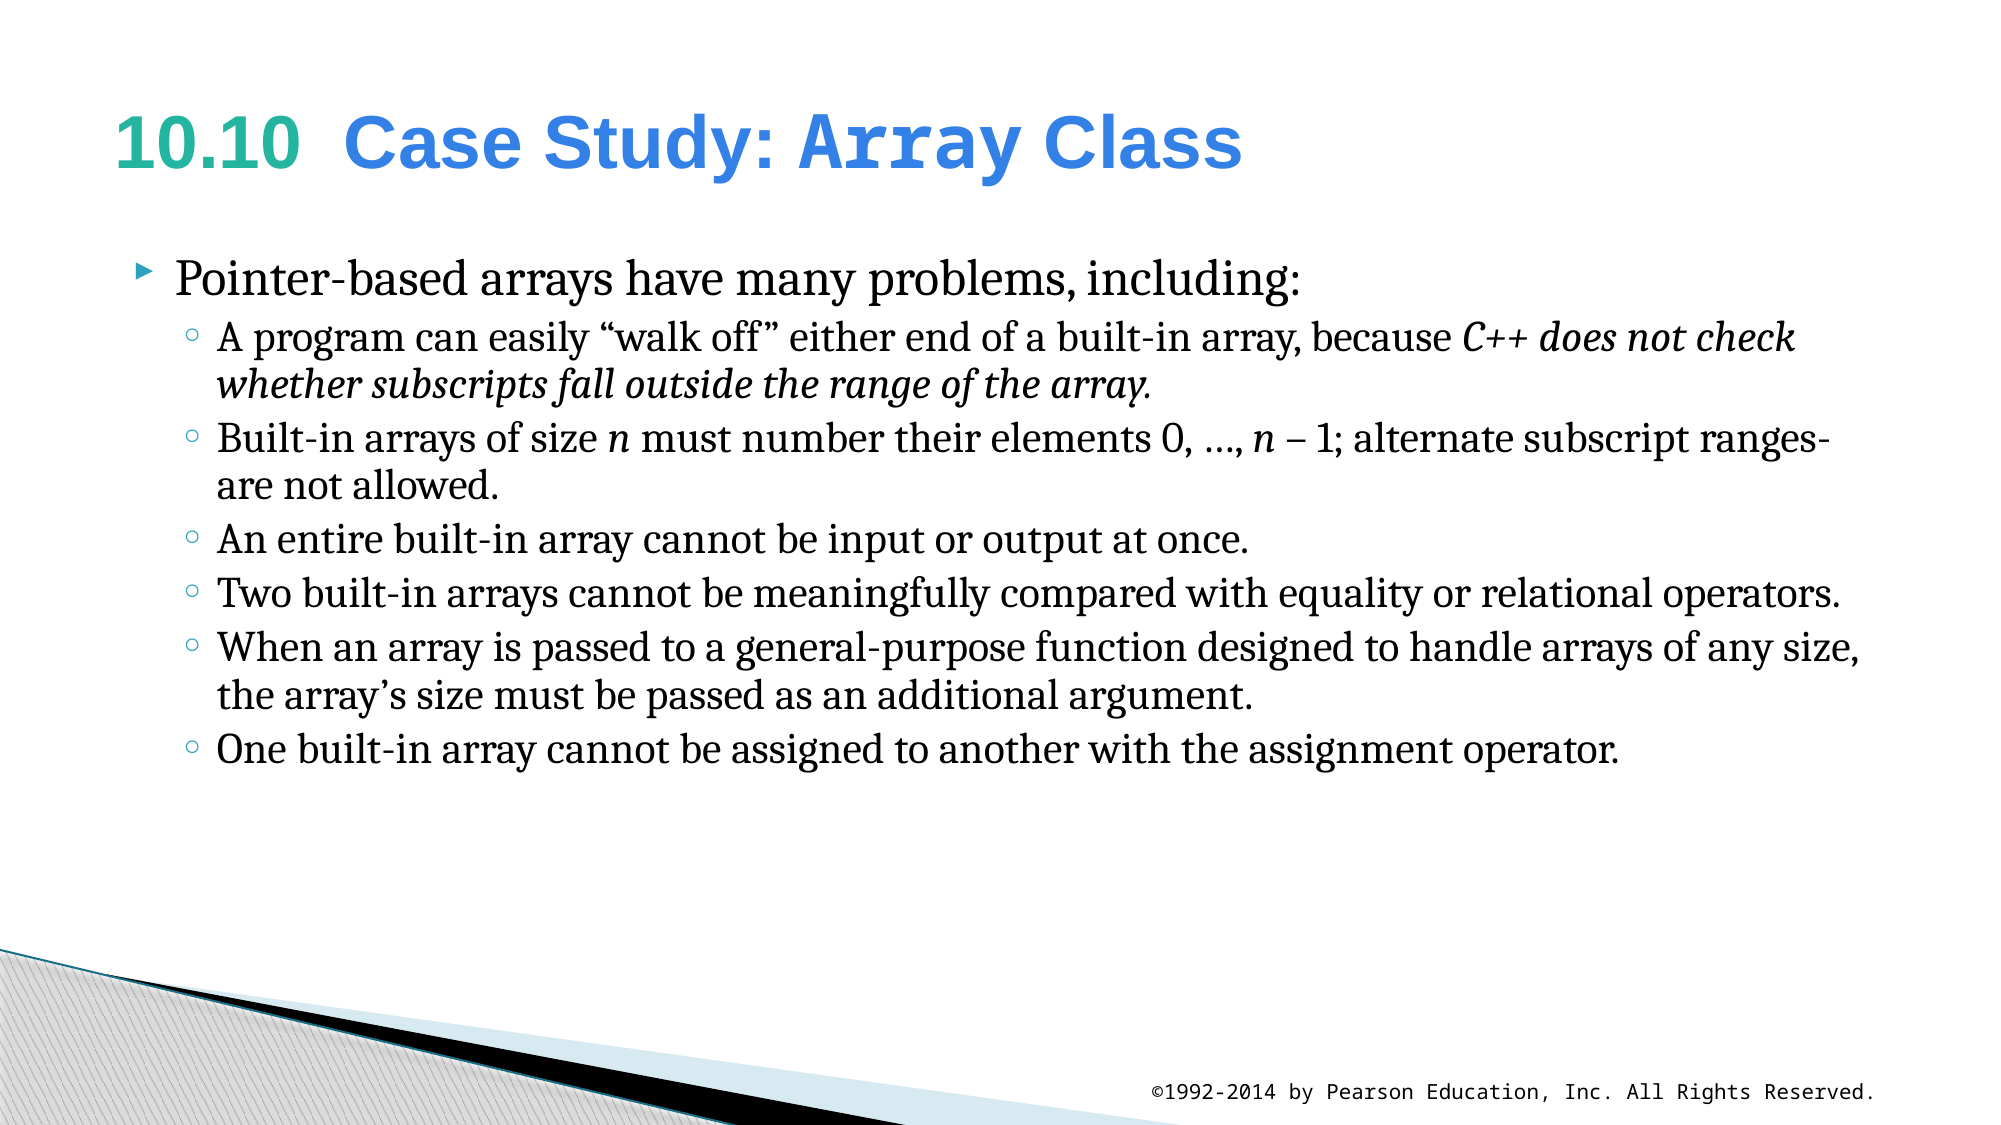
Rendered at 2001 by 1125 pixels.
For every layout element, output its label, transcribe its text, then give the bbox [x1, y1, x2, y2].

title 10.10 Case Study: Array Class [99, 45, 1900, 233]
list Pointer-based arrays have many problems, including: A program can easily “walk off” either end of a built-in array, because C++ does not check whether subscripts fall outside the range of the array. Built-in arrays of size n must number their elements 0, …, n – 1; alternate subscript ranges- are not allowed. An entire built-in array cannot be input or output at once. Two built-in arrays cannot be meaningfully compared with equality or relational operators. When an array is passed to a general-purpose function designed to handle arrays of any size, the array’s size must be passed as an additional argument. One built-in array cannot be assigned to another with the assignment operator. [99, 242, 1900, 986]
footer ©1992-2014 by Pearson Education, Inc. All Rights Reserved. [866, 1051, 1892, 1112]
